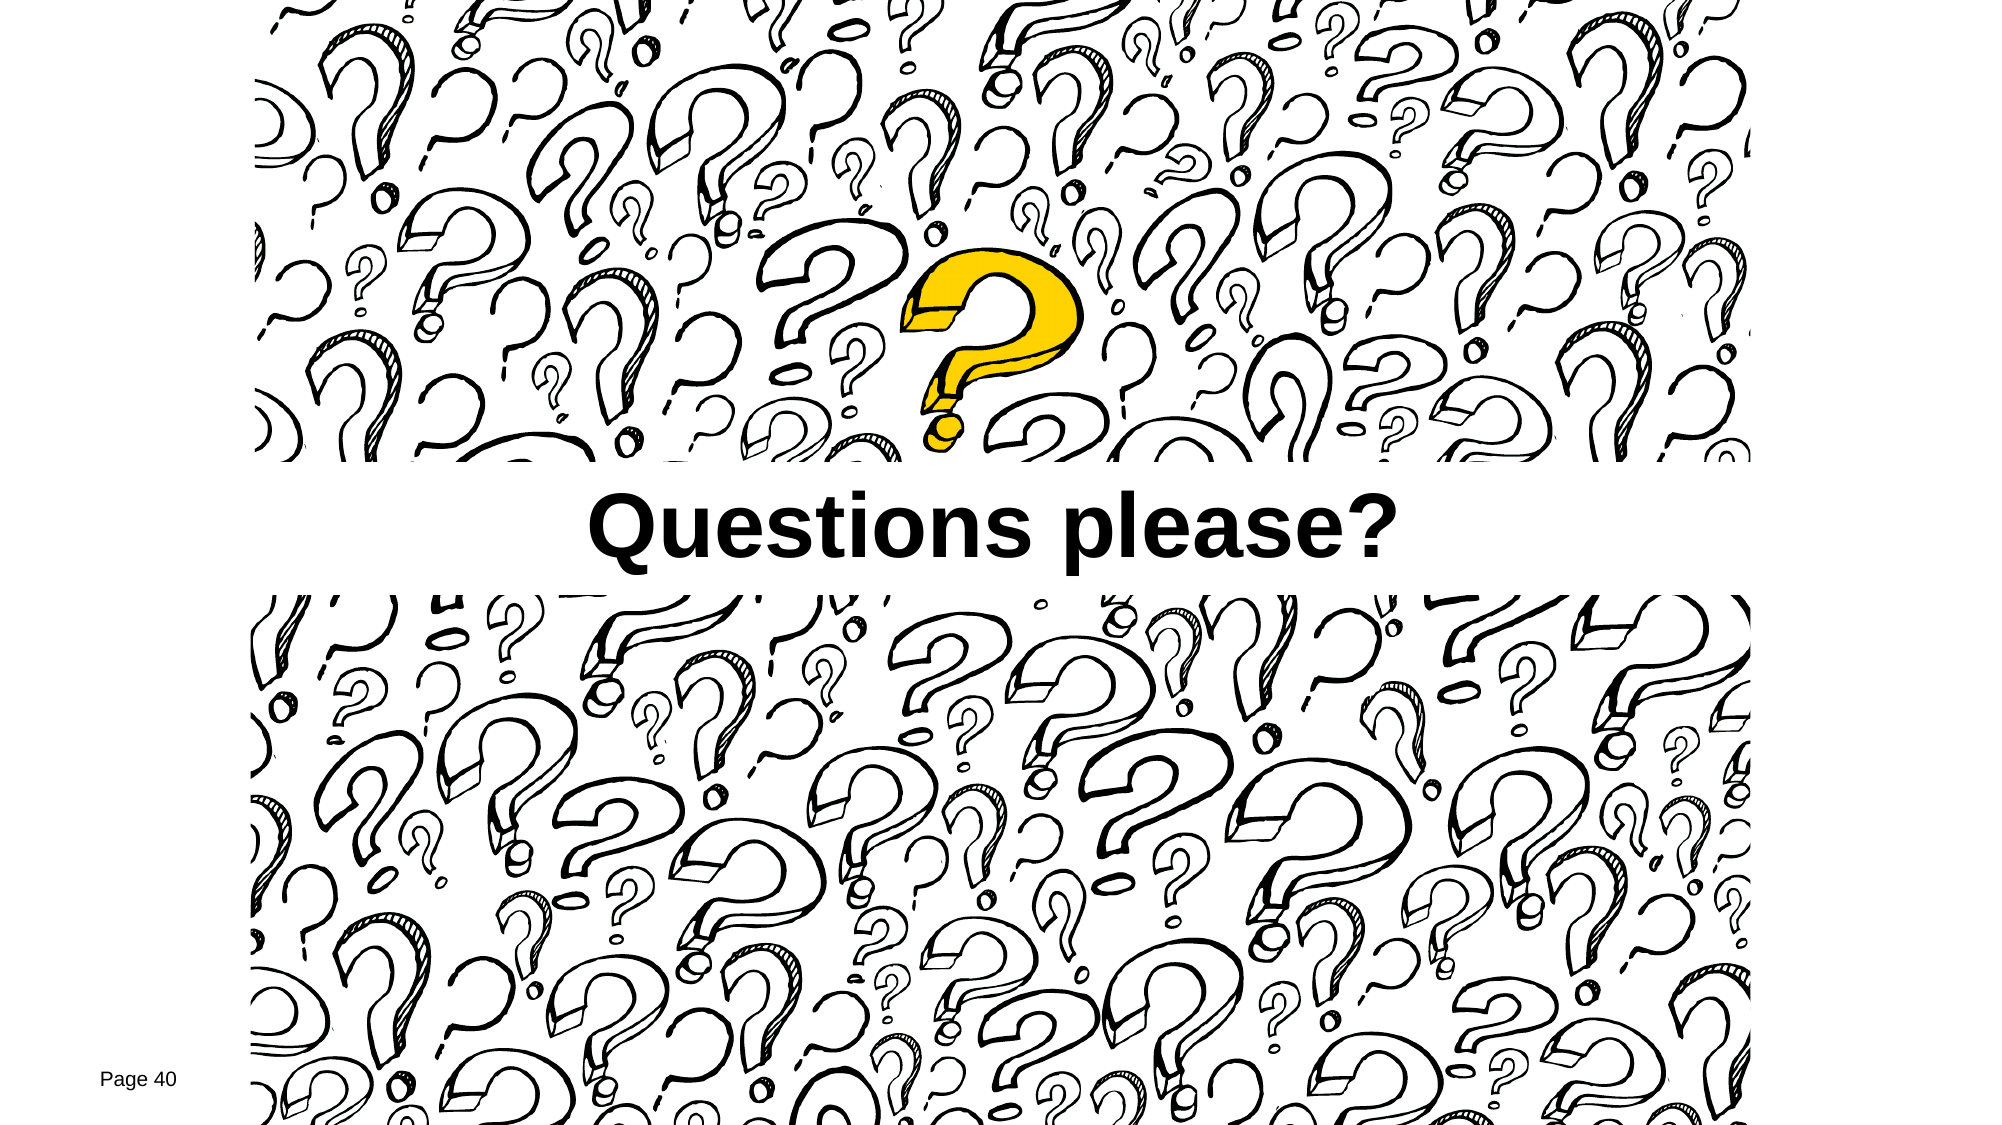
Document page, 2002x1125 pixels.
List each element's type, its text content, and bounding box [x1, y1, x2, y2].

picture [250, 0, 1751, 462]
list Questions please? [347, 471, 1642, 593]
picture [250, 595, 1751, 1125]
